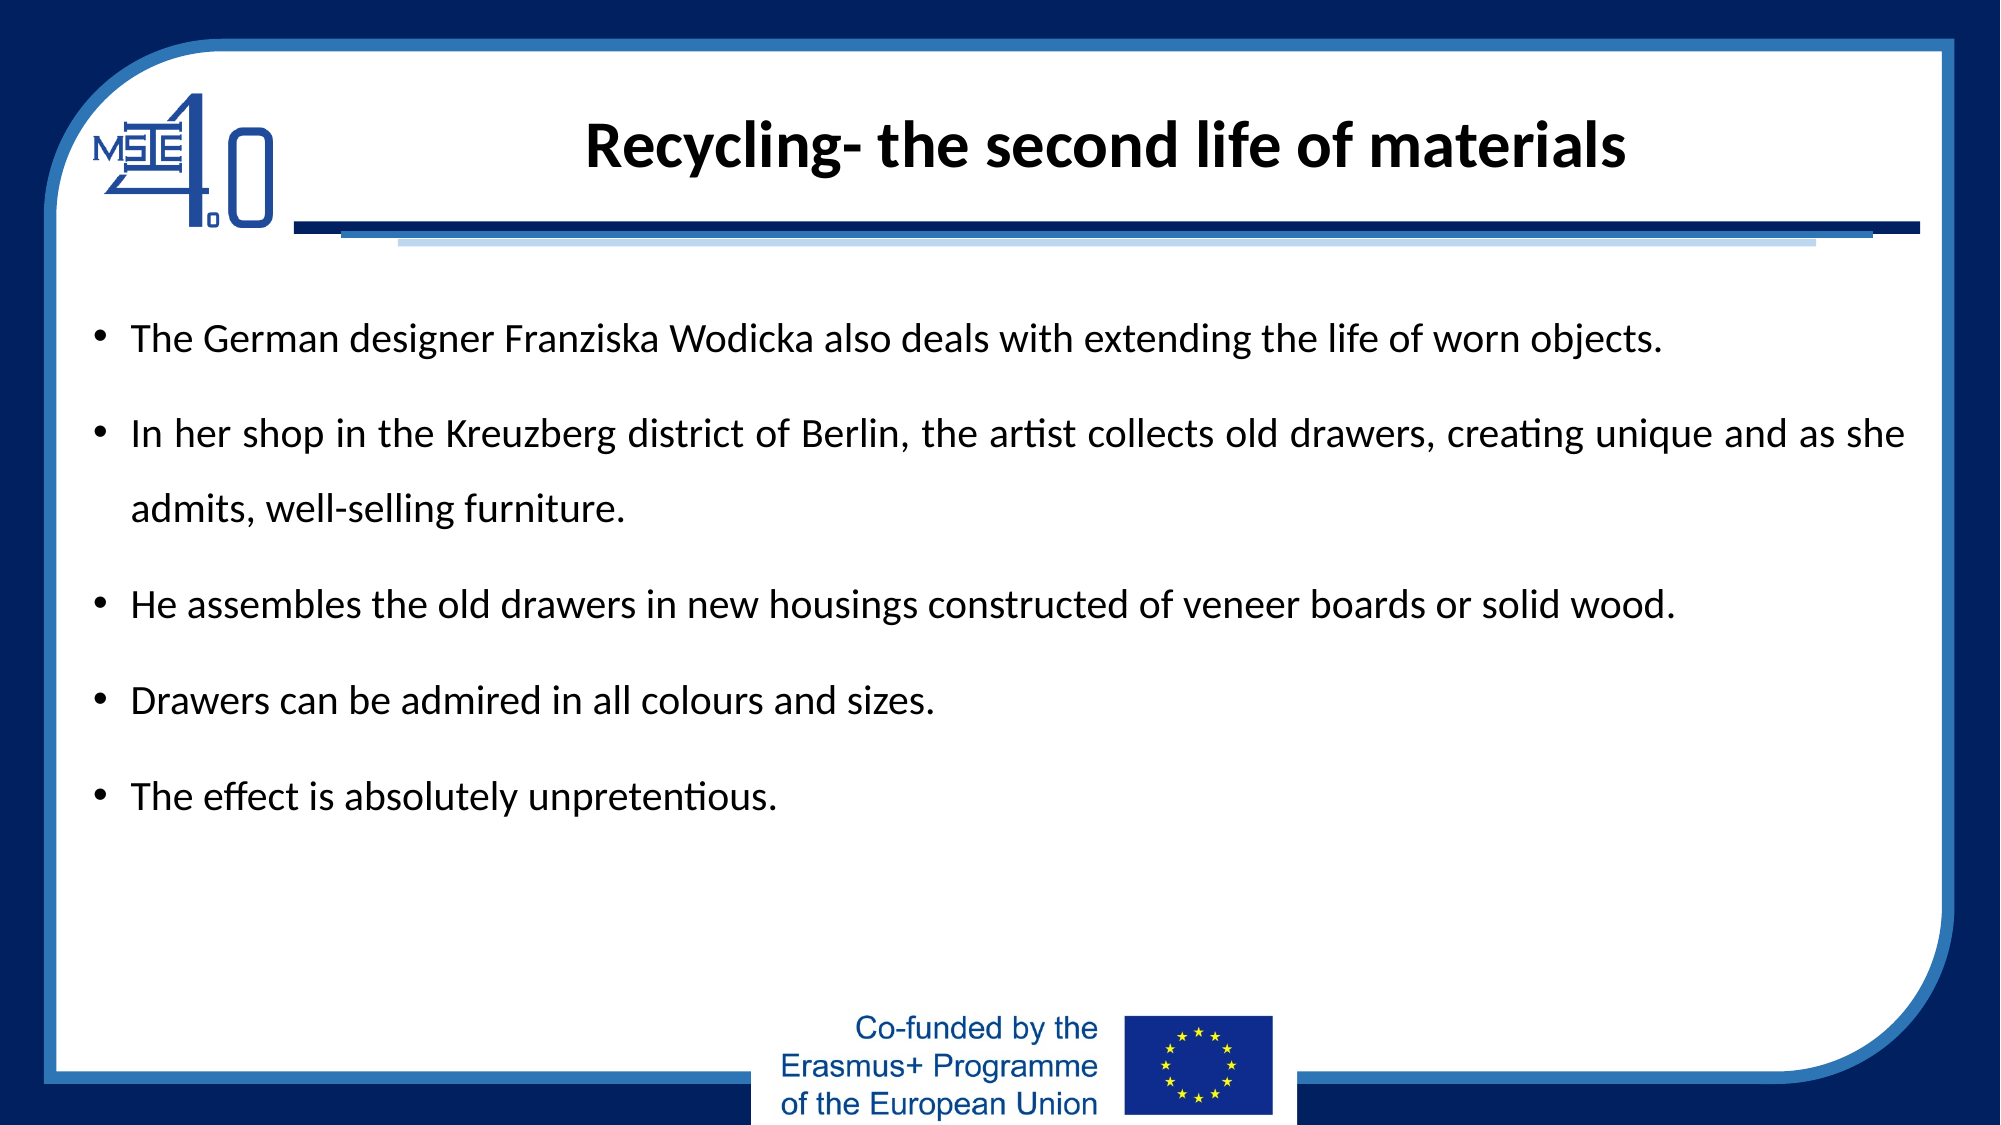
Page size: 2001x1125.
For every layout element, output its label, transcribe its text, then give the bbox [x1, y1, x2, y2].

picture [751, 1003, 1298, 1125]
title Recycling- the second life of materials [294, 73, 1921, 220]
list The German designer Franziska Wodicka also deals with extending the life of worn objects. In her shop in the Kreuzberg district of Berlin, the artist collects old drawers, creating unique and as she admits, well-selling furniture. He assembles the old drawers in new housings constructed of veneer boards or solid wood. Drawers can be admired in all colours and sizes. The effect is absolutely unpretentious. [78, 277, 1921, 984]
